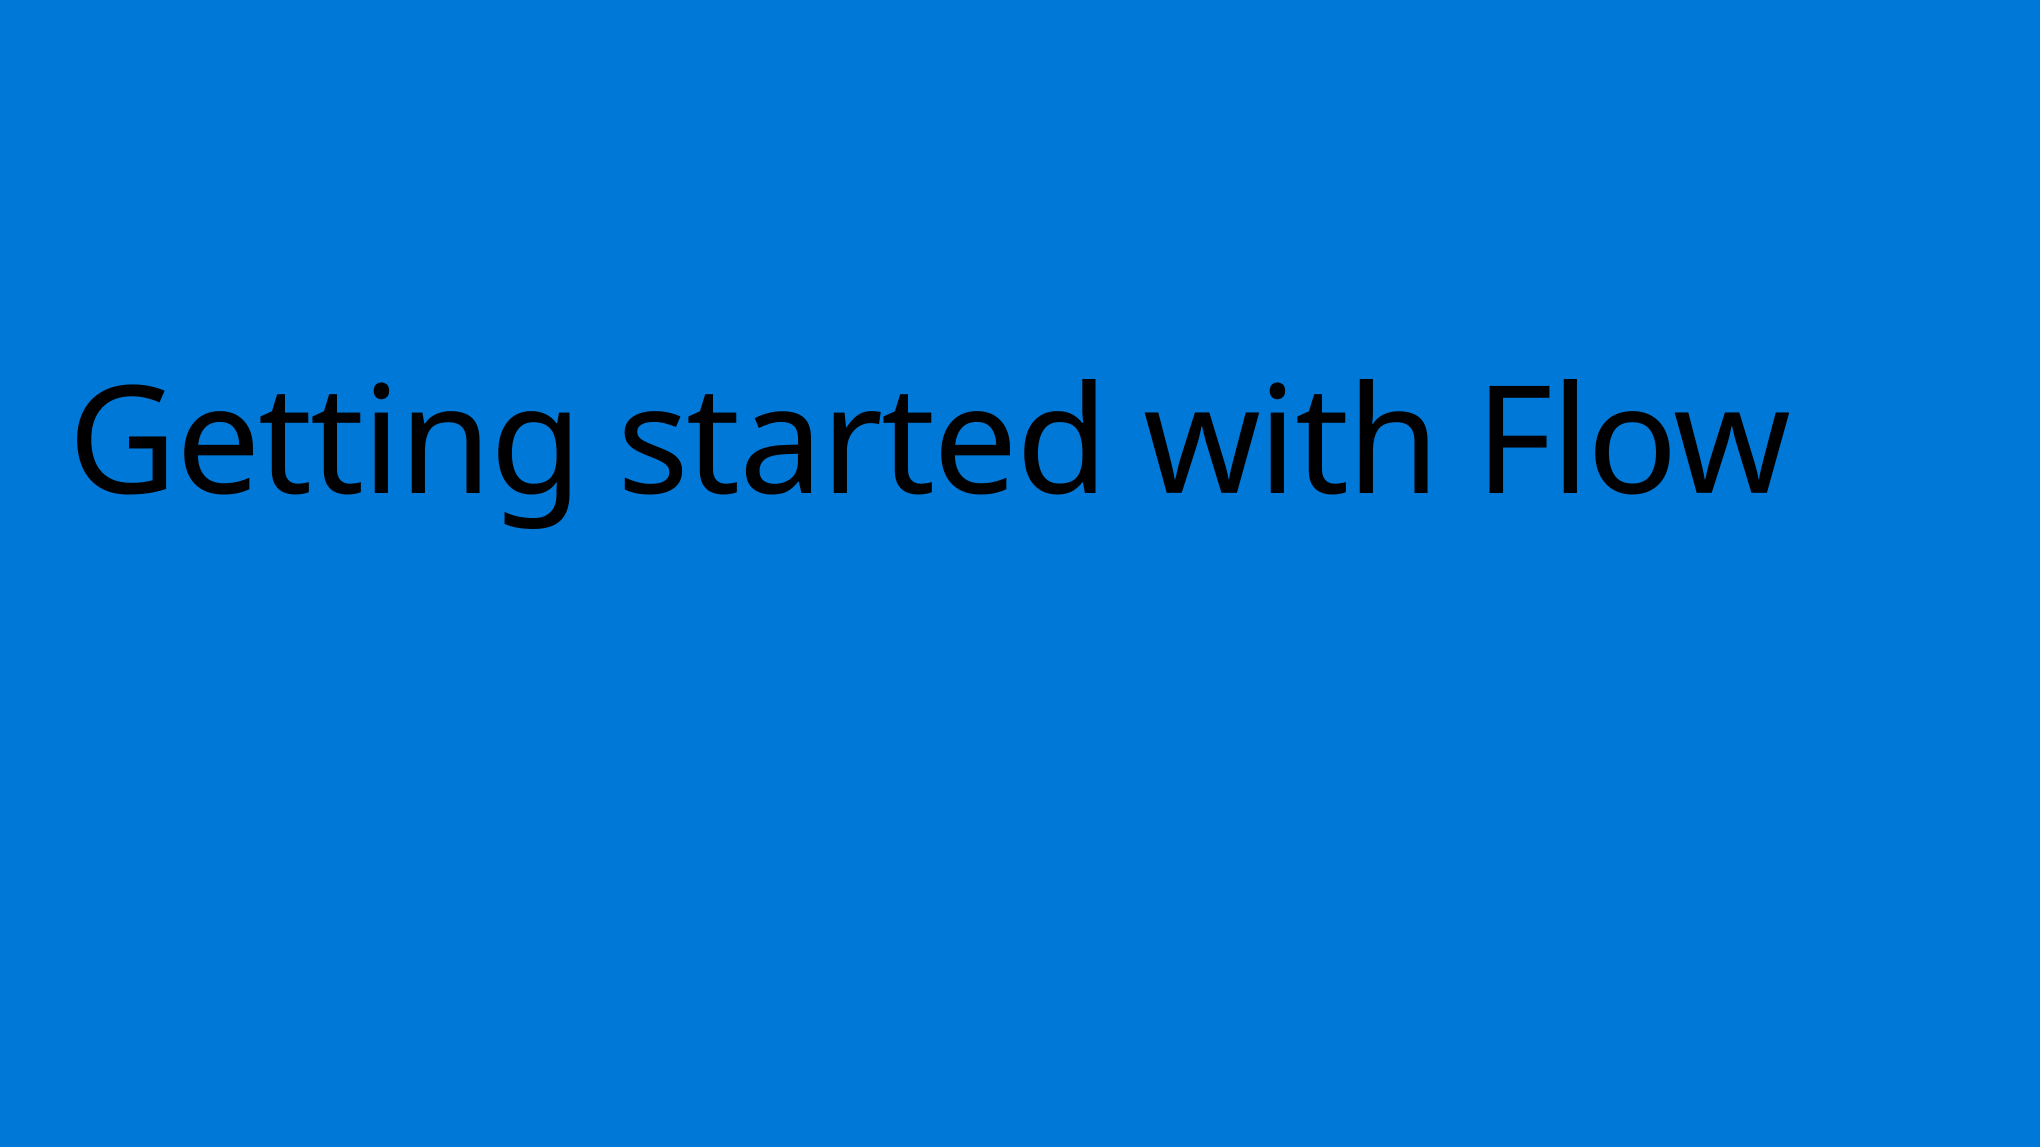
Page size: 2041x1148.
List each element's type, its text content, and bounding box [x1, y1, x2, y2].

title Getting started with Flow [45, 348, 1996, 707]
